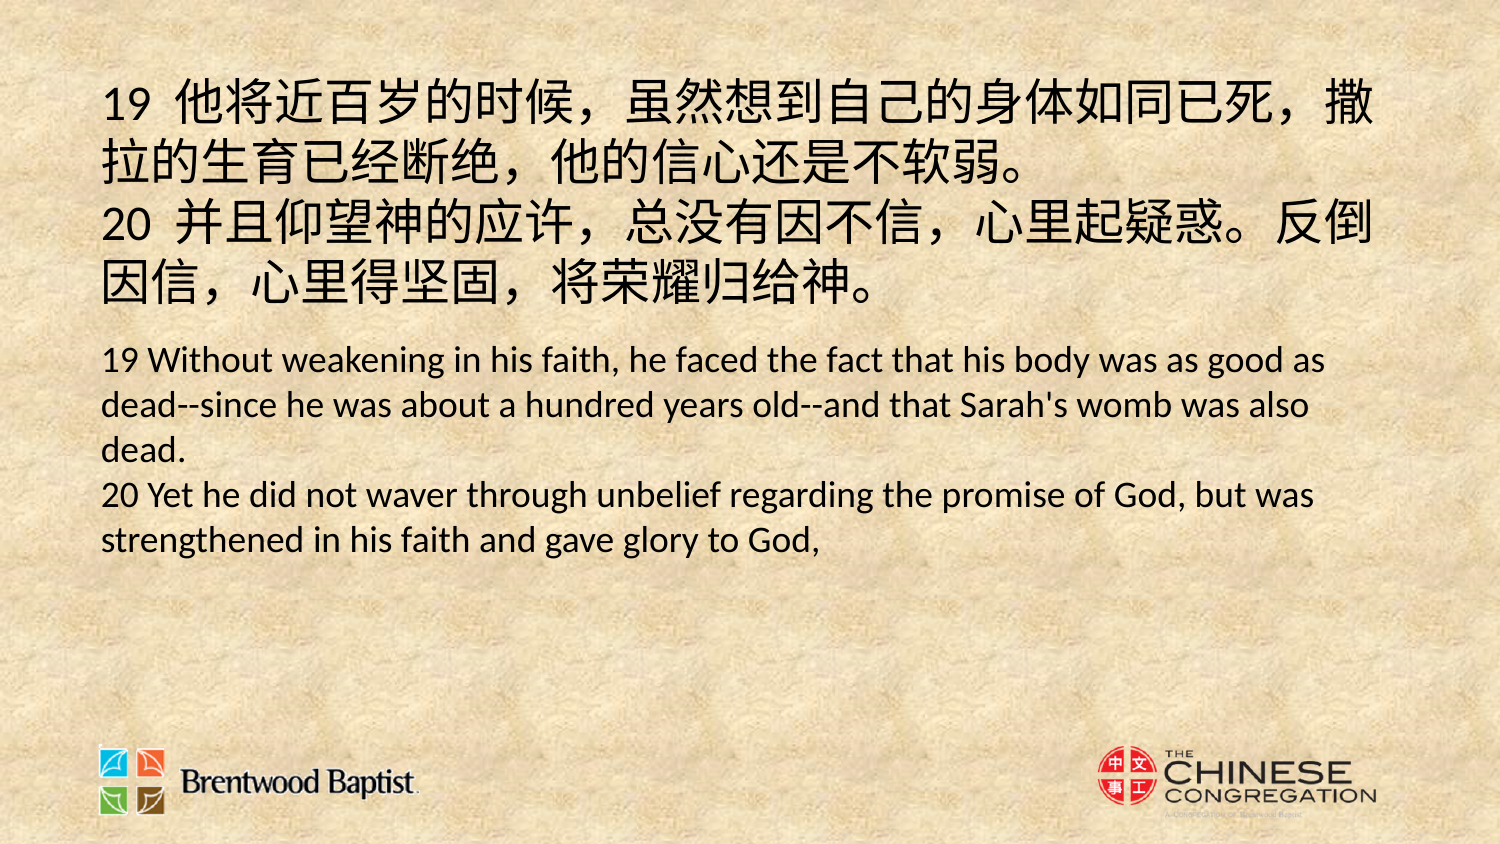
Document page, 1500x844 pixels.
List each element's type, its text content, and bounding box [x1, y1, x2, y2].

picture [0, 0, 1500, 844]
text_box 19 他将近百岁的时候，虽然想到自己的身体如同已死，撒拉的生育已经断绝，他的信心还是不软弱。 20 并且仰望神的应许，总没有因不信，心里起疑惑。反倒因信，心里得坚固，将荣耀归给神。 19 Without weakening in his faith, he faced the fact that his body was as good as dead--since he was about a hundred years old--and that Sarah's womb was also dead. 20 Yet he did not waver through unbelief regarding the promise of God, but was strengthened in his faith and gave glory to God, [85, 62, 1407, 613]
